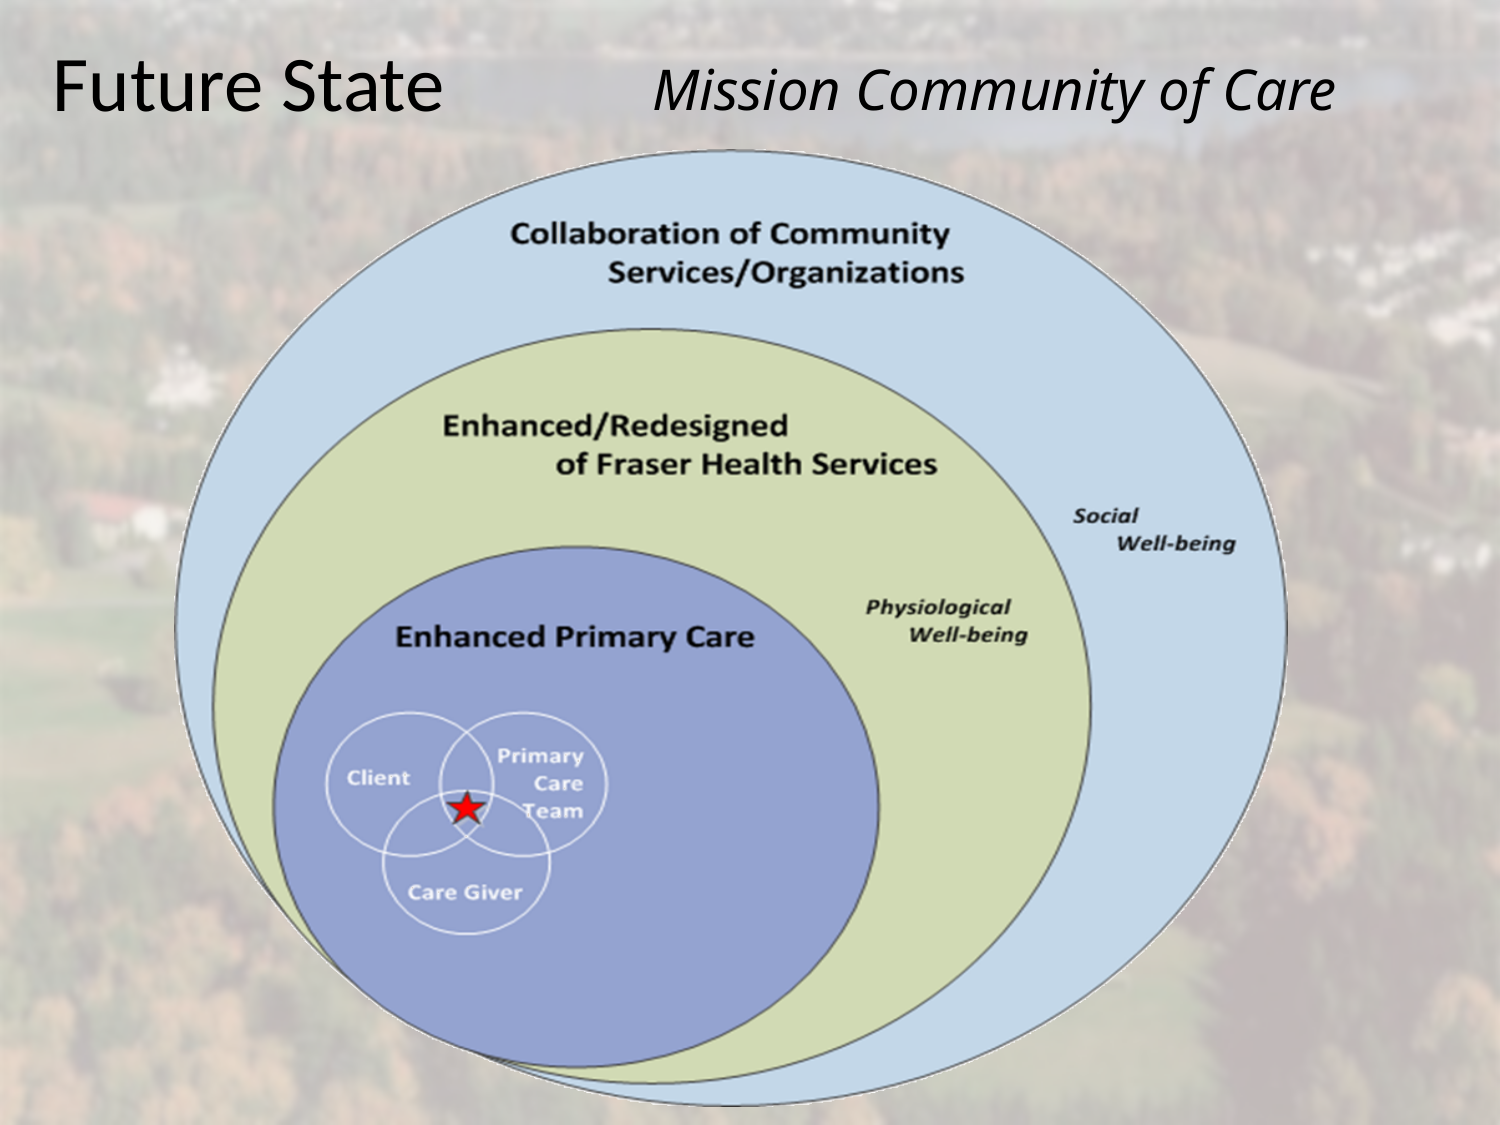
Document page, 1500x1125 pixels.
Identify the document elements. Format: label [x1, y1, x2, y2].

list [174, 149, 1288, 1107]
picture [0, 0, 1500, 1125]
